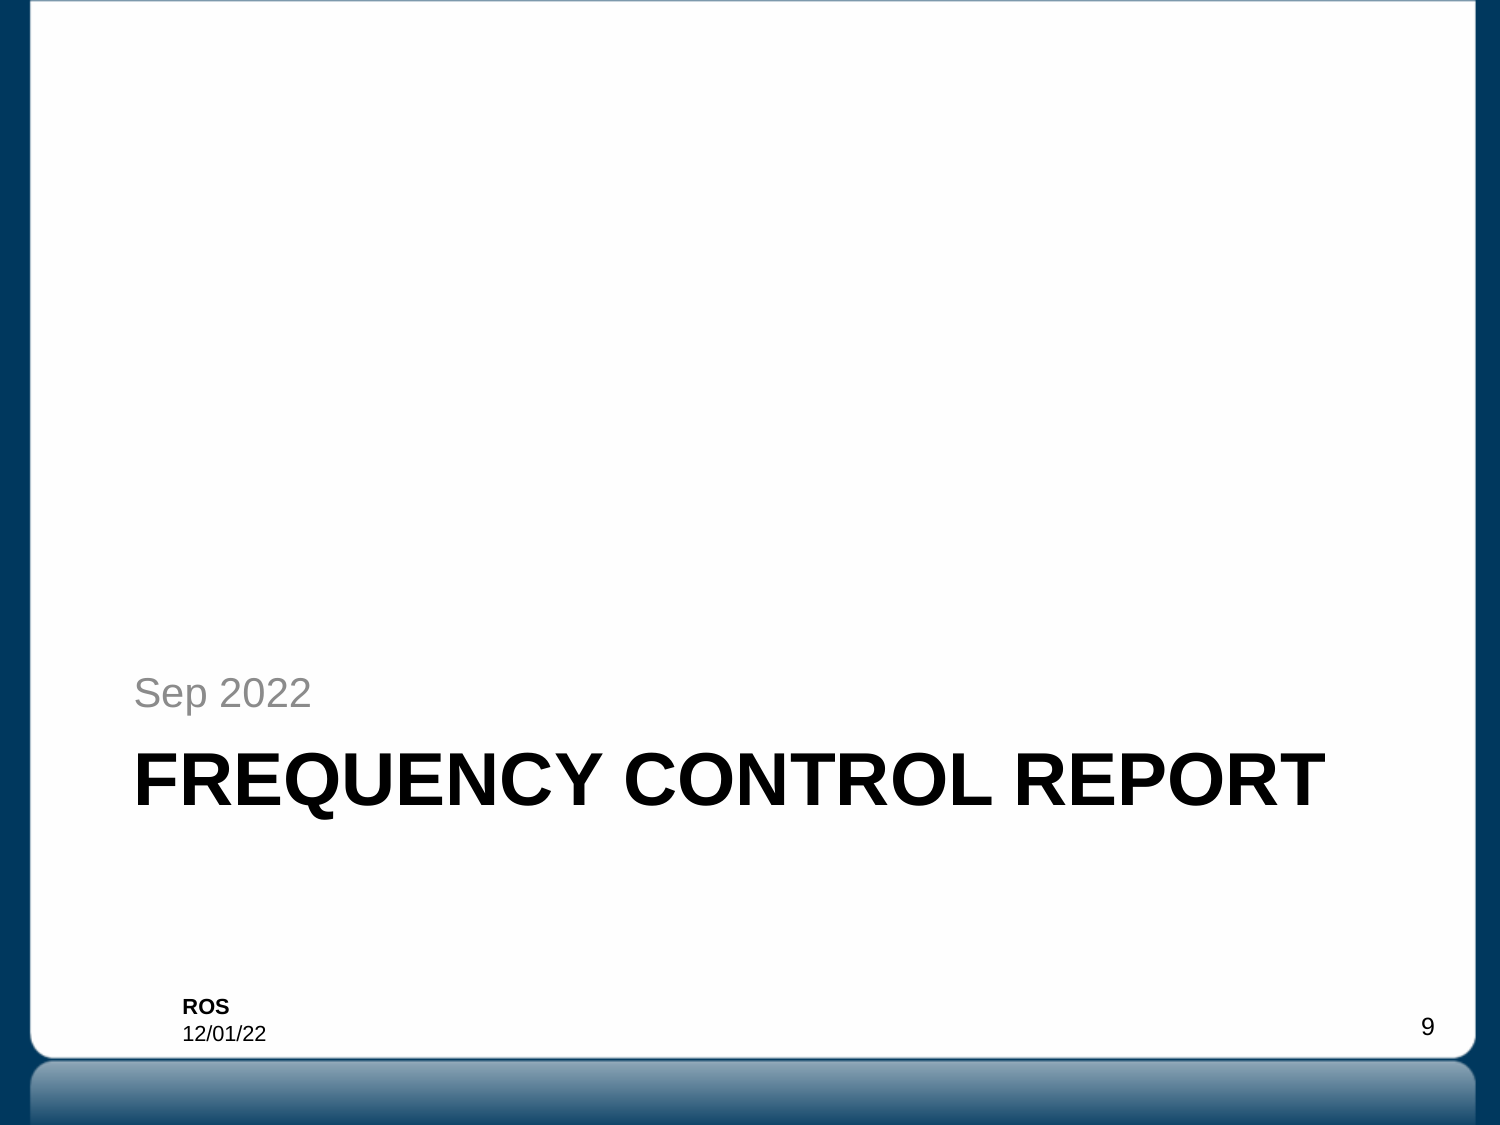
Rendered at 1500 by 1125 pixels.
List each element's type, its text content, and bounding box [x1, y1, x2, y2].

picture [0, 0, 1500, 1125]
list Sep 2022 [118, 476, 1394, 723]
title Frequency Control Report [118, 723, 1394, 947]
